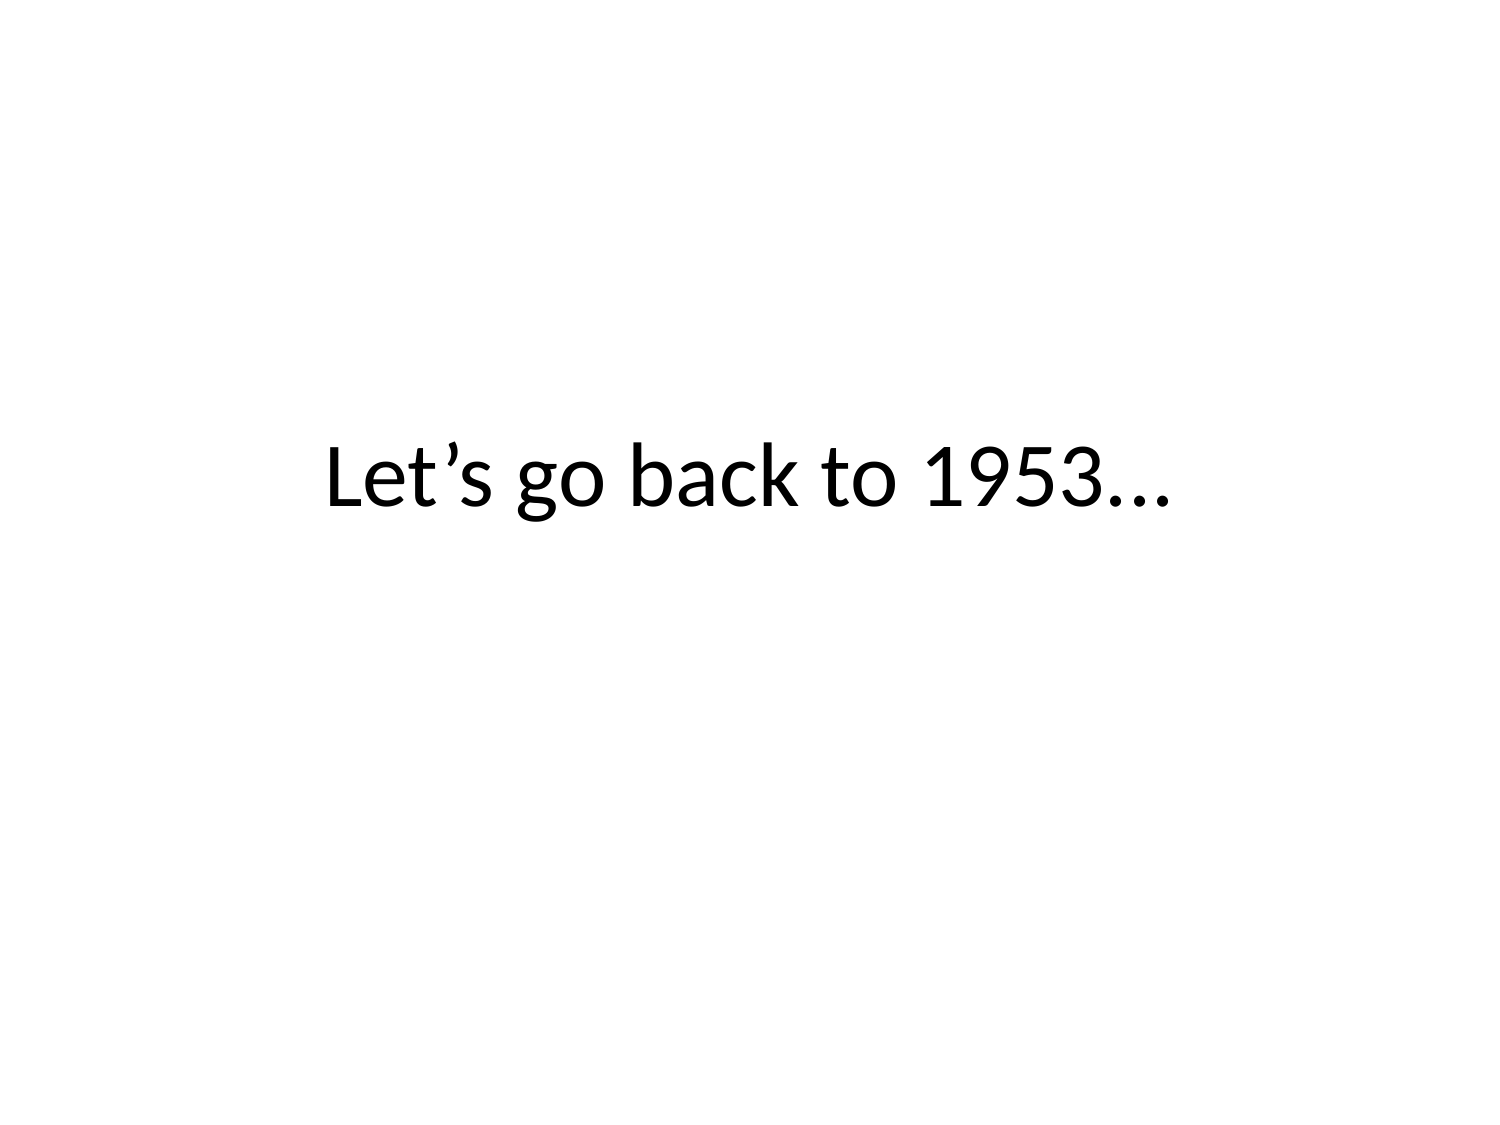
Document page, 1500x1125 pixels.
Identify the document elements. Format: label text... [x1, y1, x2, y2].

title Let’s go back to 1953... [112, 349, 1388, 591]
